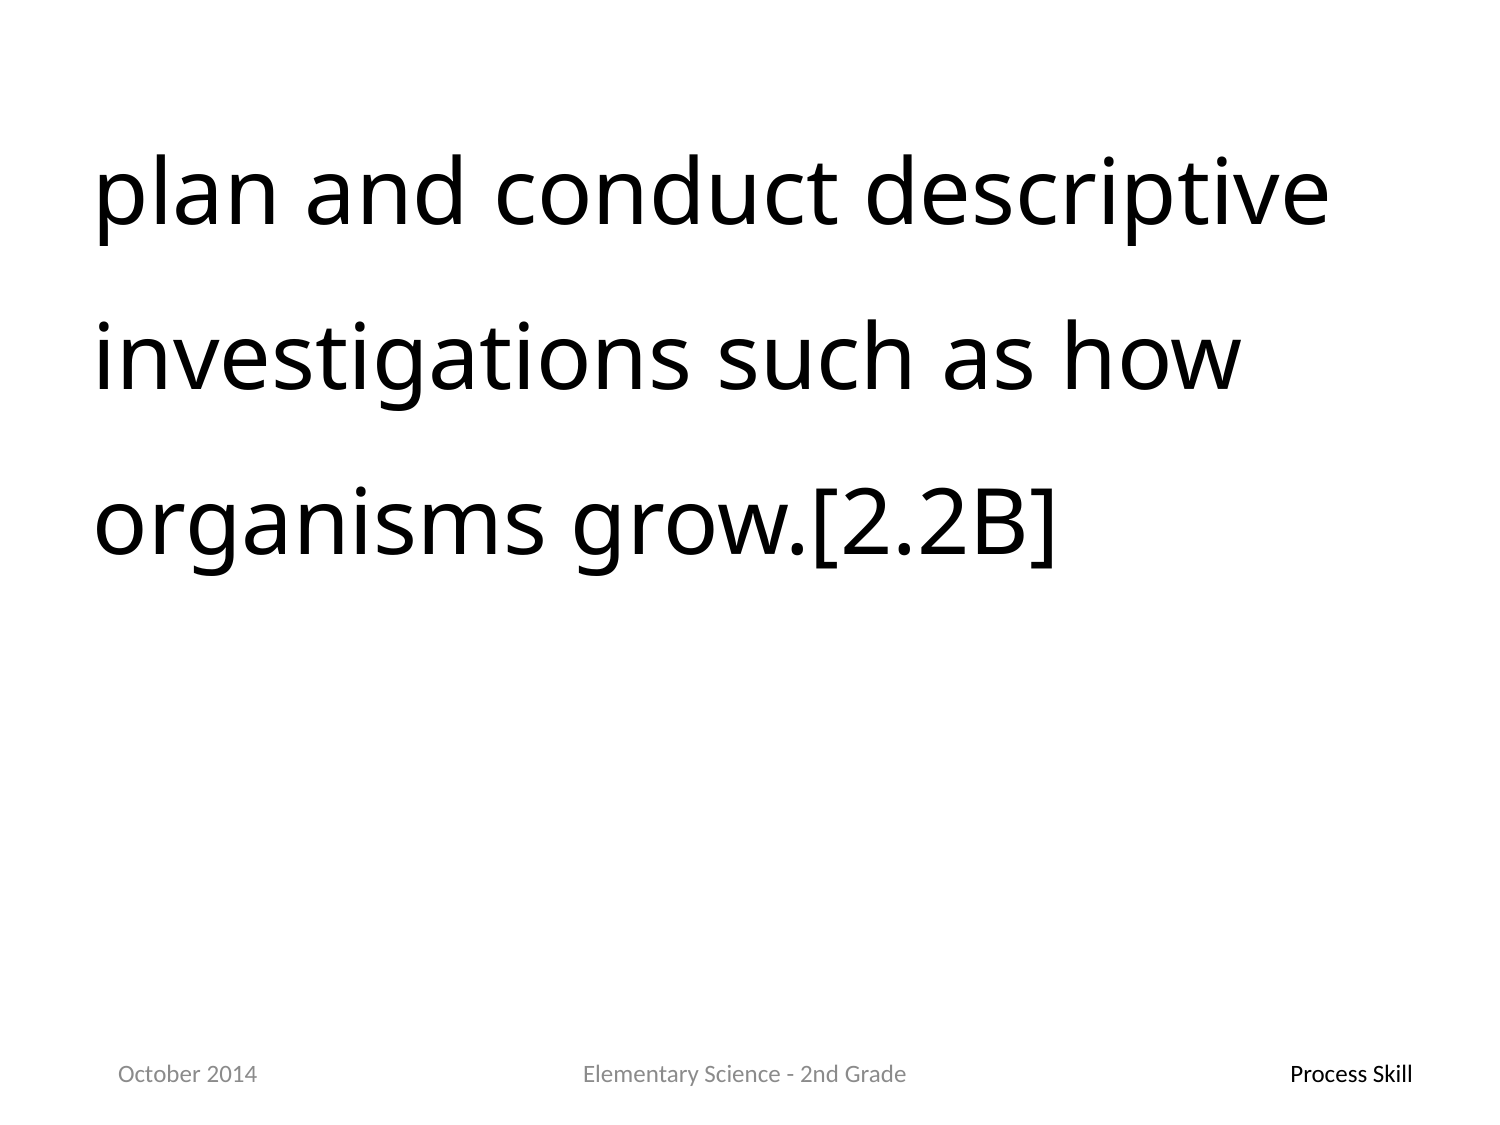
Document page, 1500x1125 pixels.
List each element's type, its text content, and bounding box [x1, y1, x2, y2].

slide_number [103, 1042, 441, 1103]
footer Elementary Science - 2nd Grade [492, 1042, 999, 1103]
subtitle plan and conduct descriptive investigations such as how organisms grow.[2.2B] [78, 70, 1429, 1014]
